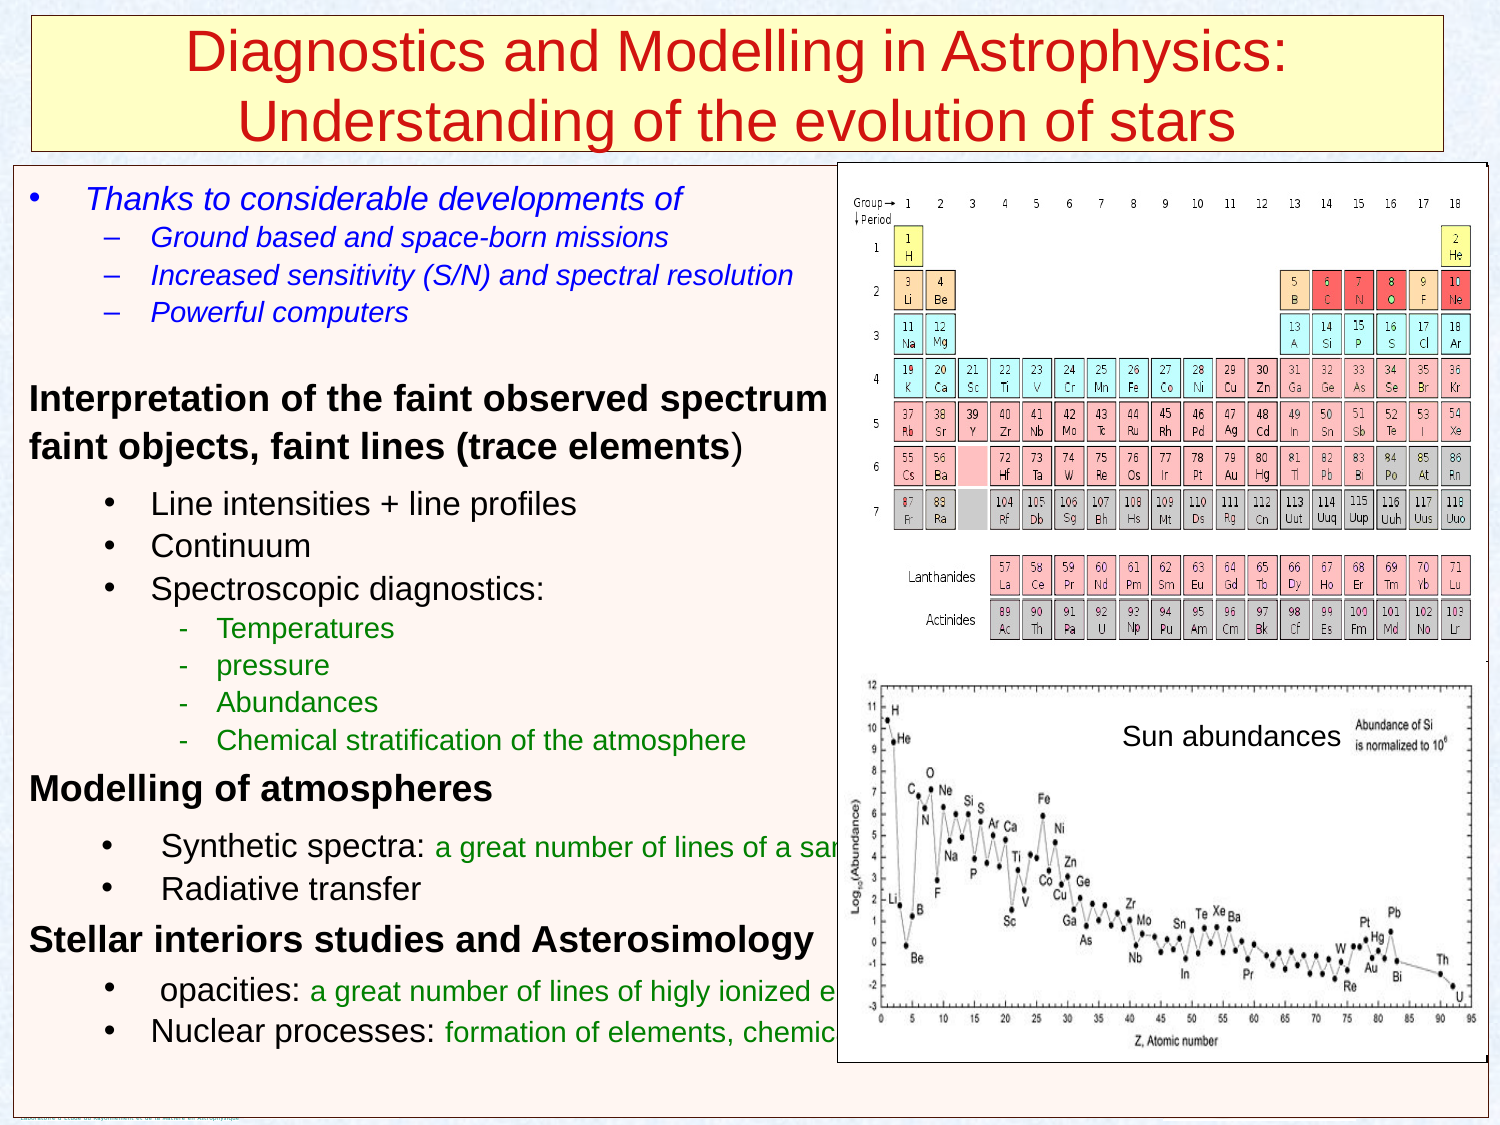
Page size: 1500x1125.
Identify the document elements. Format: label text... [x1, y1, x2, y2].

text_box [837, 162, 1488, 1063]
list Thanks to considerable developments of Ground based and space-born missions Increased sensitivity (S/N) and spectral resolution Powerful computers Interpretation of the faint observed spectrum : faint objects, faint lines (trace elements) Line intensities + line profiles Continuum Spectroscopic diagnostics: Temperatures pressure Abundances Chemical stratification of the atmosphere Modelling of atmospheres Synthetic spectra: a great number of lines of a same element are required Radiative transfer Stellar interiors studies and Asterosimology opacities: a great number of lines of higly ionized elements are required Nuclear processes: formation of elements, chemical enrichment [13, 165, 1489, 1118]
title Diagnostics and Modelling in Astrophysics: Understanding of the evolution of stars [31, 15, 1444, 152]
